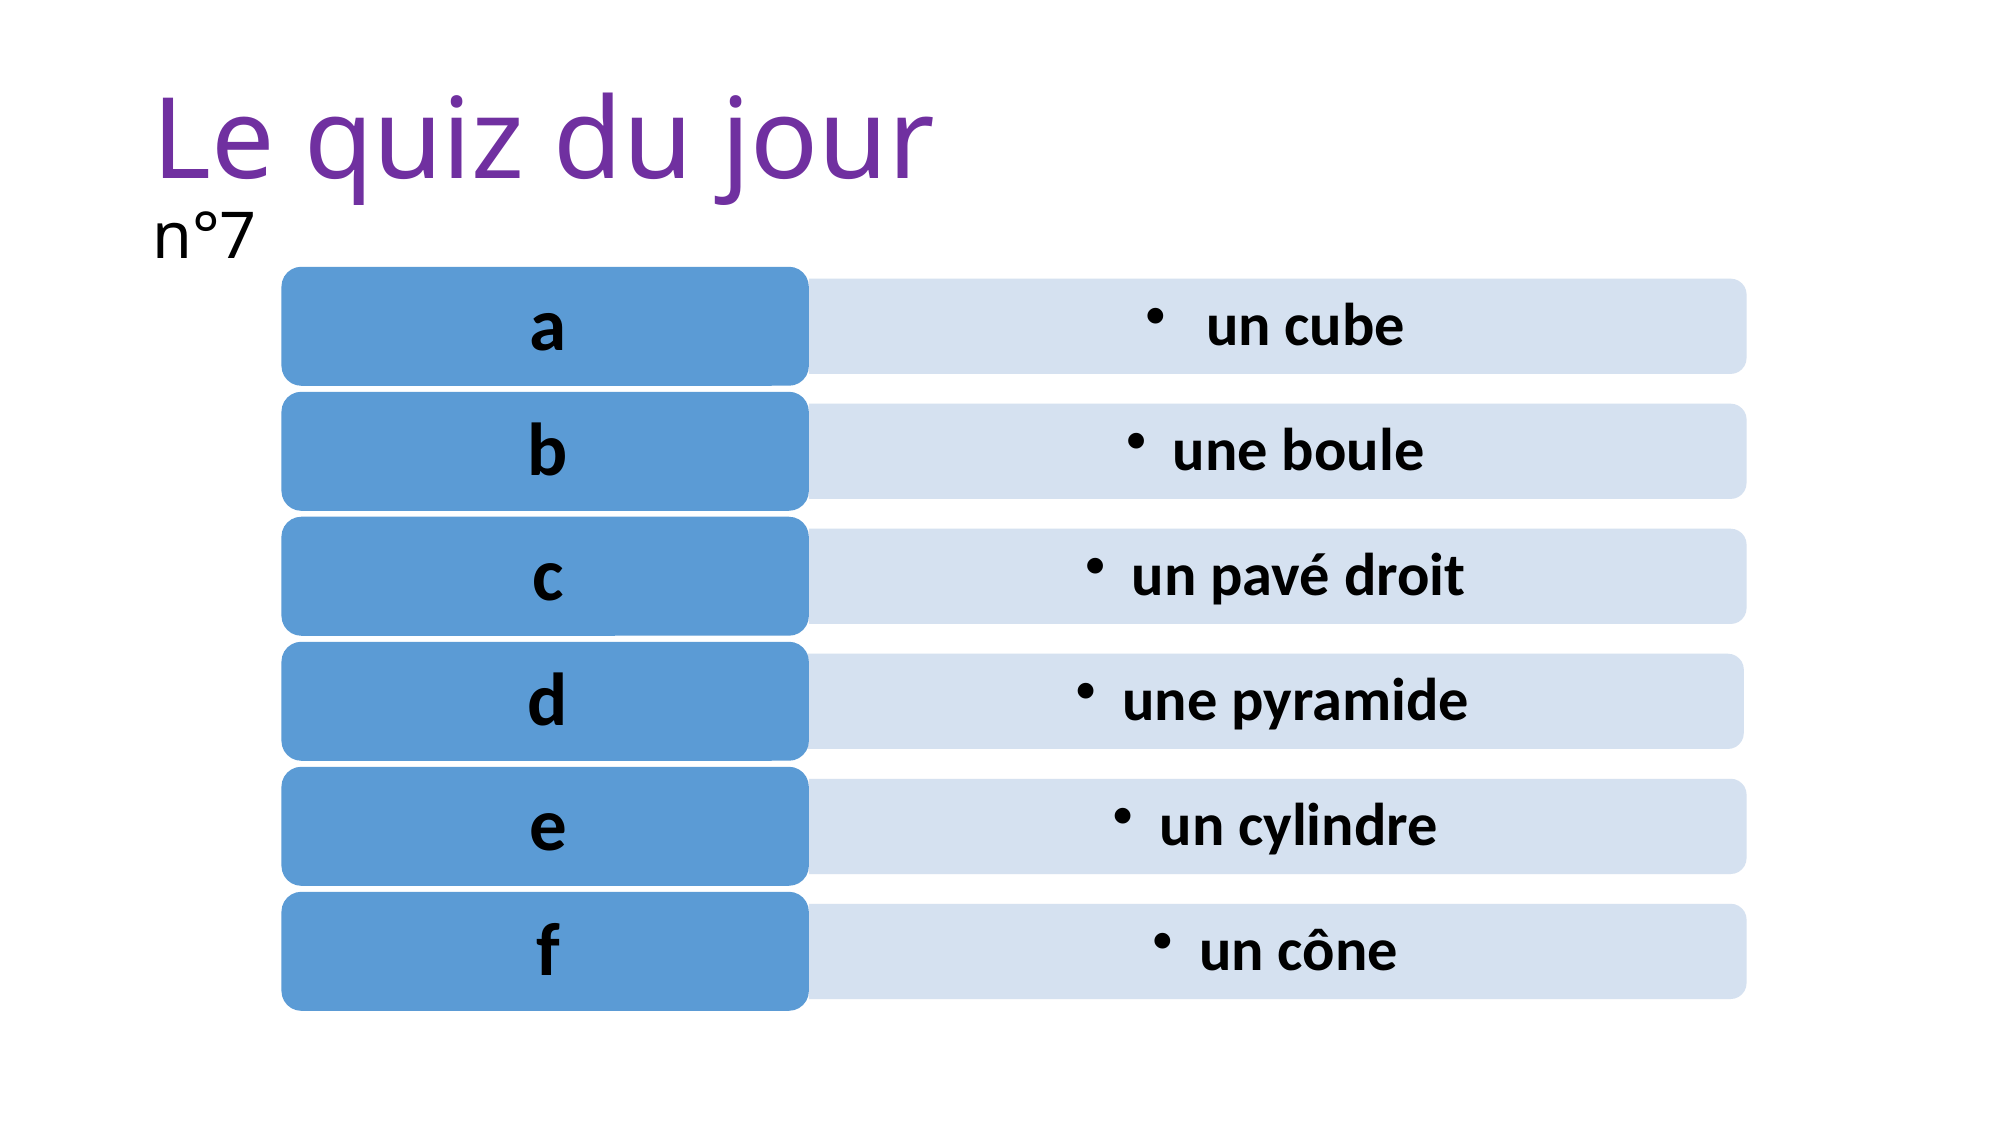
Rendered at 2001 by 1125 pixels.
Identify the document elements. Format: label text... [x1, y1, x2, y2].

title Le quiz du jour n°7 [137, 68, 1863, 286]
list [281, 266, 1747, 1012]
